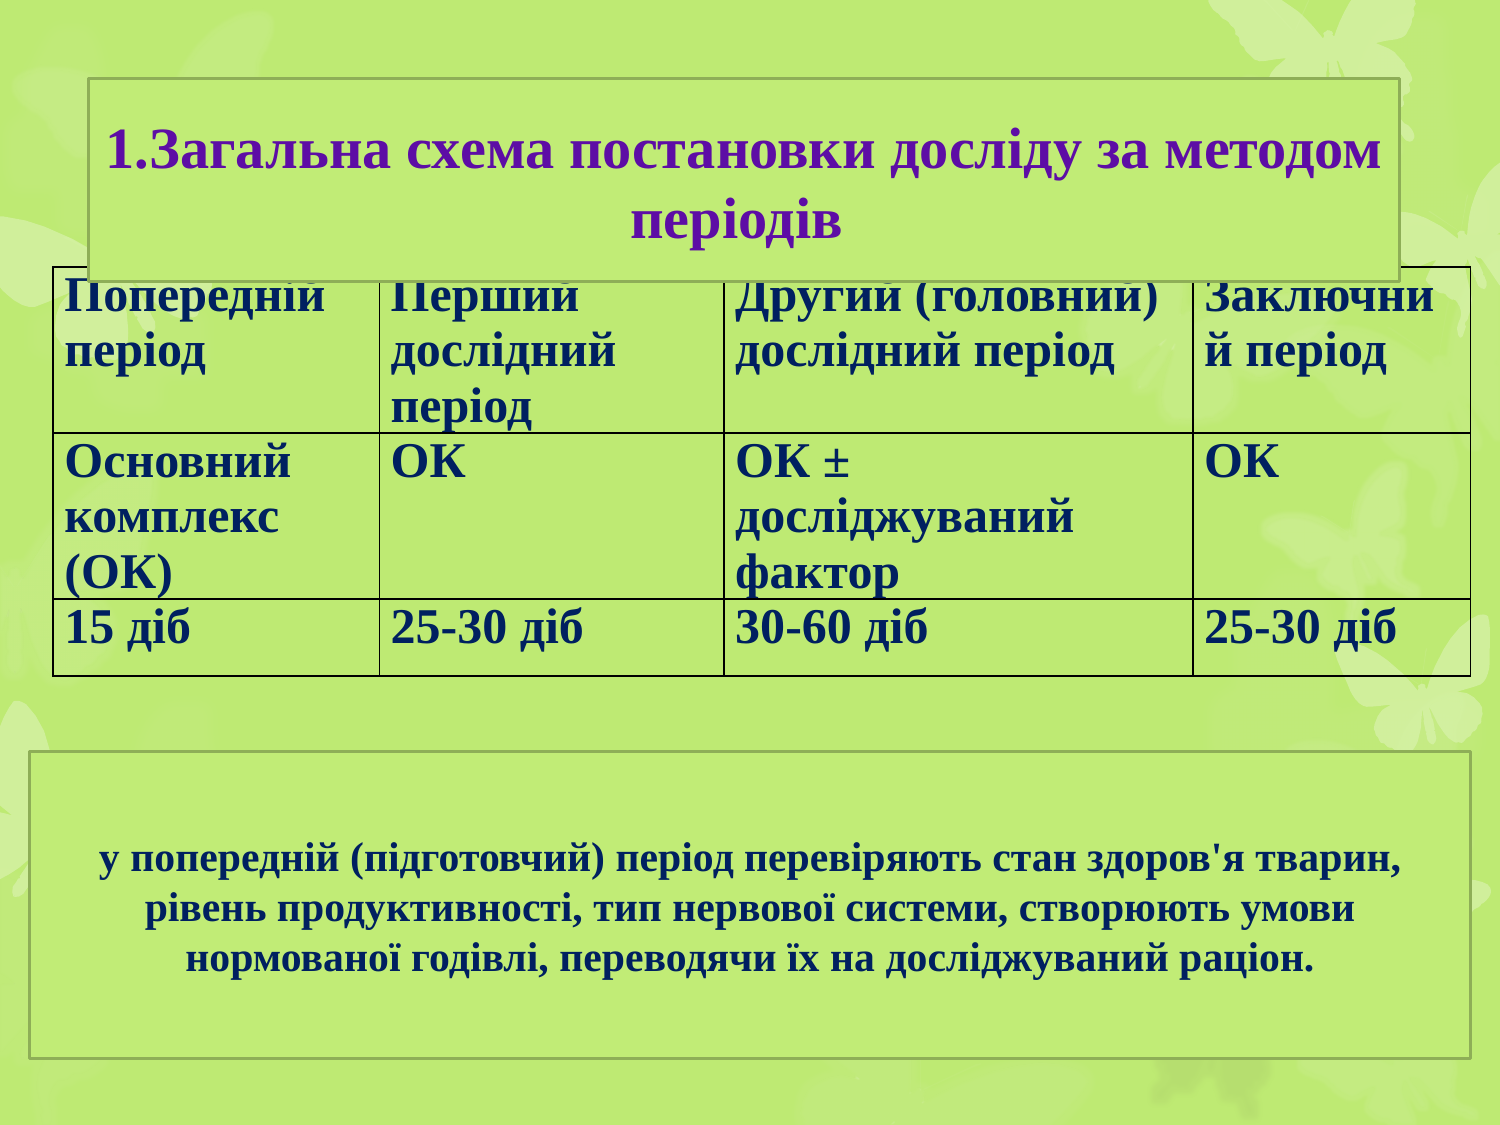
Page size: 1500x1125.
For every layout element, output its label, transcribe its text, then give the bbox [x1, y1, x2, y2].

table_header Другий (головний) дослідний період [725, 283, 1192, 432]
table_cell Основний комплекс (ОК) [54, 434, 379, 598]
title 1.Загальна схема постановки досліду за методом періодів [87, 77, 1401, 283]
table_cell 25-30 діб [380, 600, 723, 675]
table_cell 15 діб [54, 600, 379, 675]
table_cell ОК [1194, 434, 1470, 598]
table_cell 25-30 діб [1194, 600, 1470, 675]
table_cell ОК [380, 434, 723, 598]
table_cell 30-60 діб [725, 600, 1192, 675]
text_box у попередній (підготовчий) період перевіряють стан здоров'я тварин, рівень продуктивності, тип нервової системи, створюють умови нормованої годівлі, переводячи їх на досліджуваний раціон. [28, 750, 1472, 1060]
table_cell ОК ± досліджуваний фактор [725, 434, 1192, 598]
table_header Попередній період [54, 268, 379, 432]
table_header Перший дослідний період [380, 283, 723, 432]
table_header Заключний період [1194, 268, 1470, 432]
